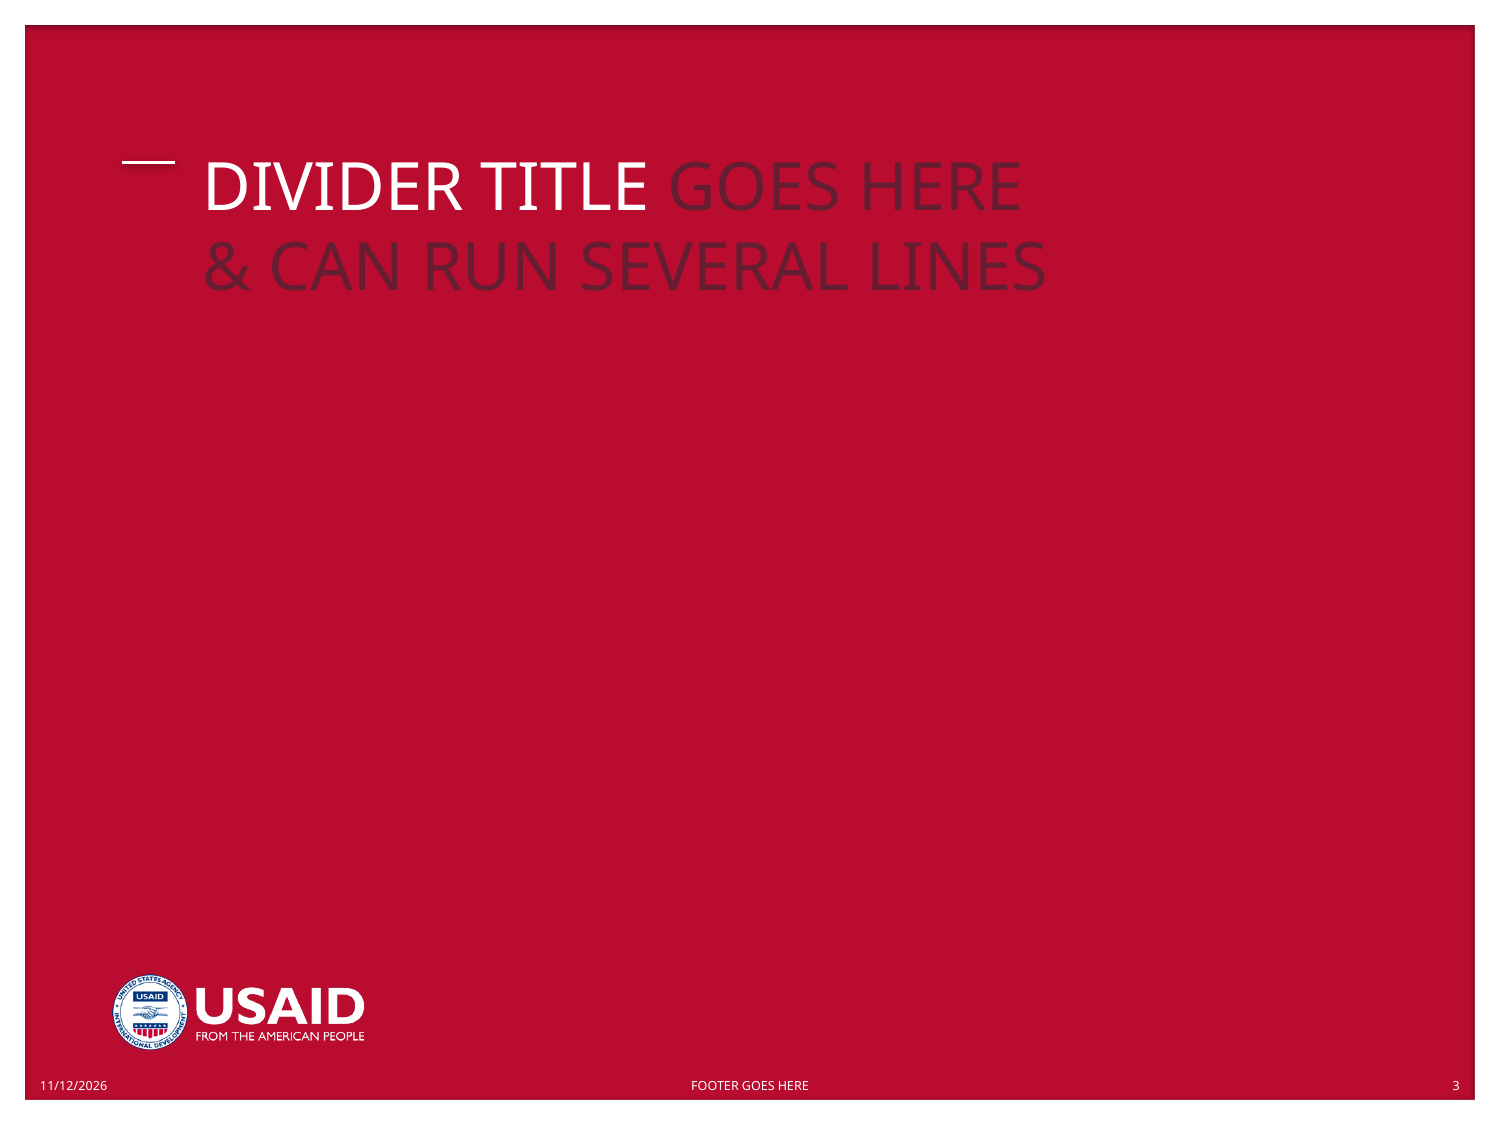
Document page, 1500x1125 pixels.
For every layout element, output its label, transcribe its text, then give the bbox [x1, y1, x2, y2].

slide_number 3 [1125, 1072, 1475, 1100]
picture [112, 974, 365, 1050]
footer FOOTER GOES HERE [512, 1072, 988, 1100]
title DIVIDER TITLE GOES HERE & CAN RUN SEVERAL LINES [187, 135, 1088, 313]
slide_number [24, 1072, 375, 1100]
